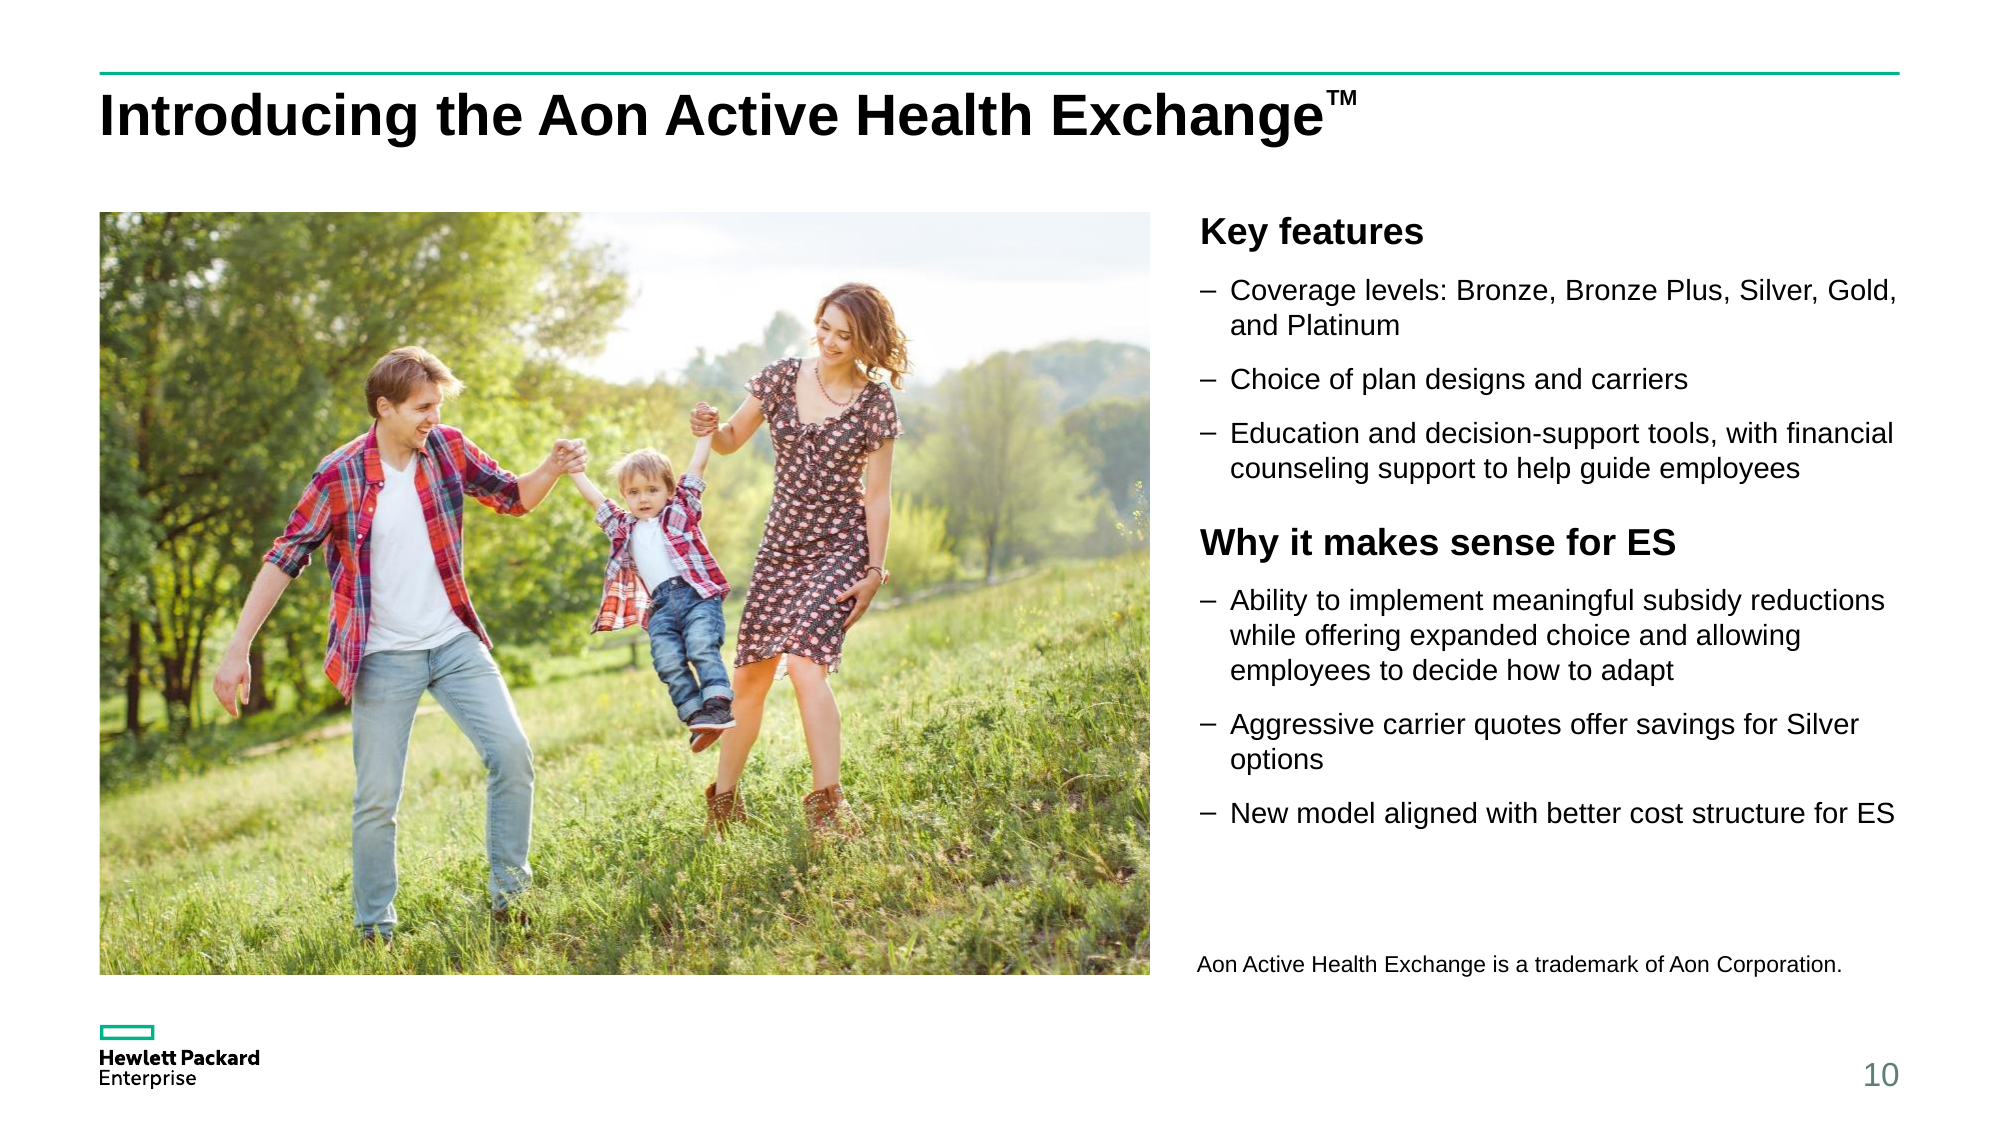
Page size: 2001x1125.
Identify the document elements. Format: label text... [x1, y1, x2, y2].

slide_number 10 [1812, 1054, 1900, 1093]
picture [99, 212, 1151, 975]
title Introducing the Aon Active Health ExchangeTM [99, 85, 1900, 225]
text_box Aon Active Health Exchange is a trademark of Aon Corporation. [1196, 949, 1950, 1025]
list Key features Coverage levels: Bronze, Bronze Plus, Silver, Gold, and Platinum Choice of plan designs and carriers Education and decision-support tools, with financial counseling support to help guide employees Why it makes sense for ES Ability to implement meaningful subsidy reductions while offering expanded choice and allowing employees to decide how to adapt Aggressive carrier quotes offer savings for Silver options New model aligned with better cost structure for ES [1200, 212, 1925, 851]
